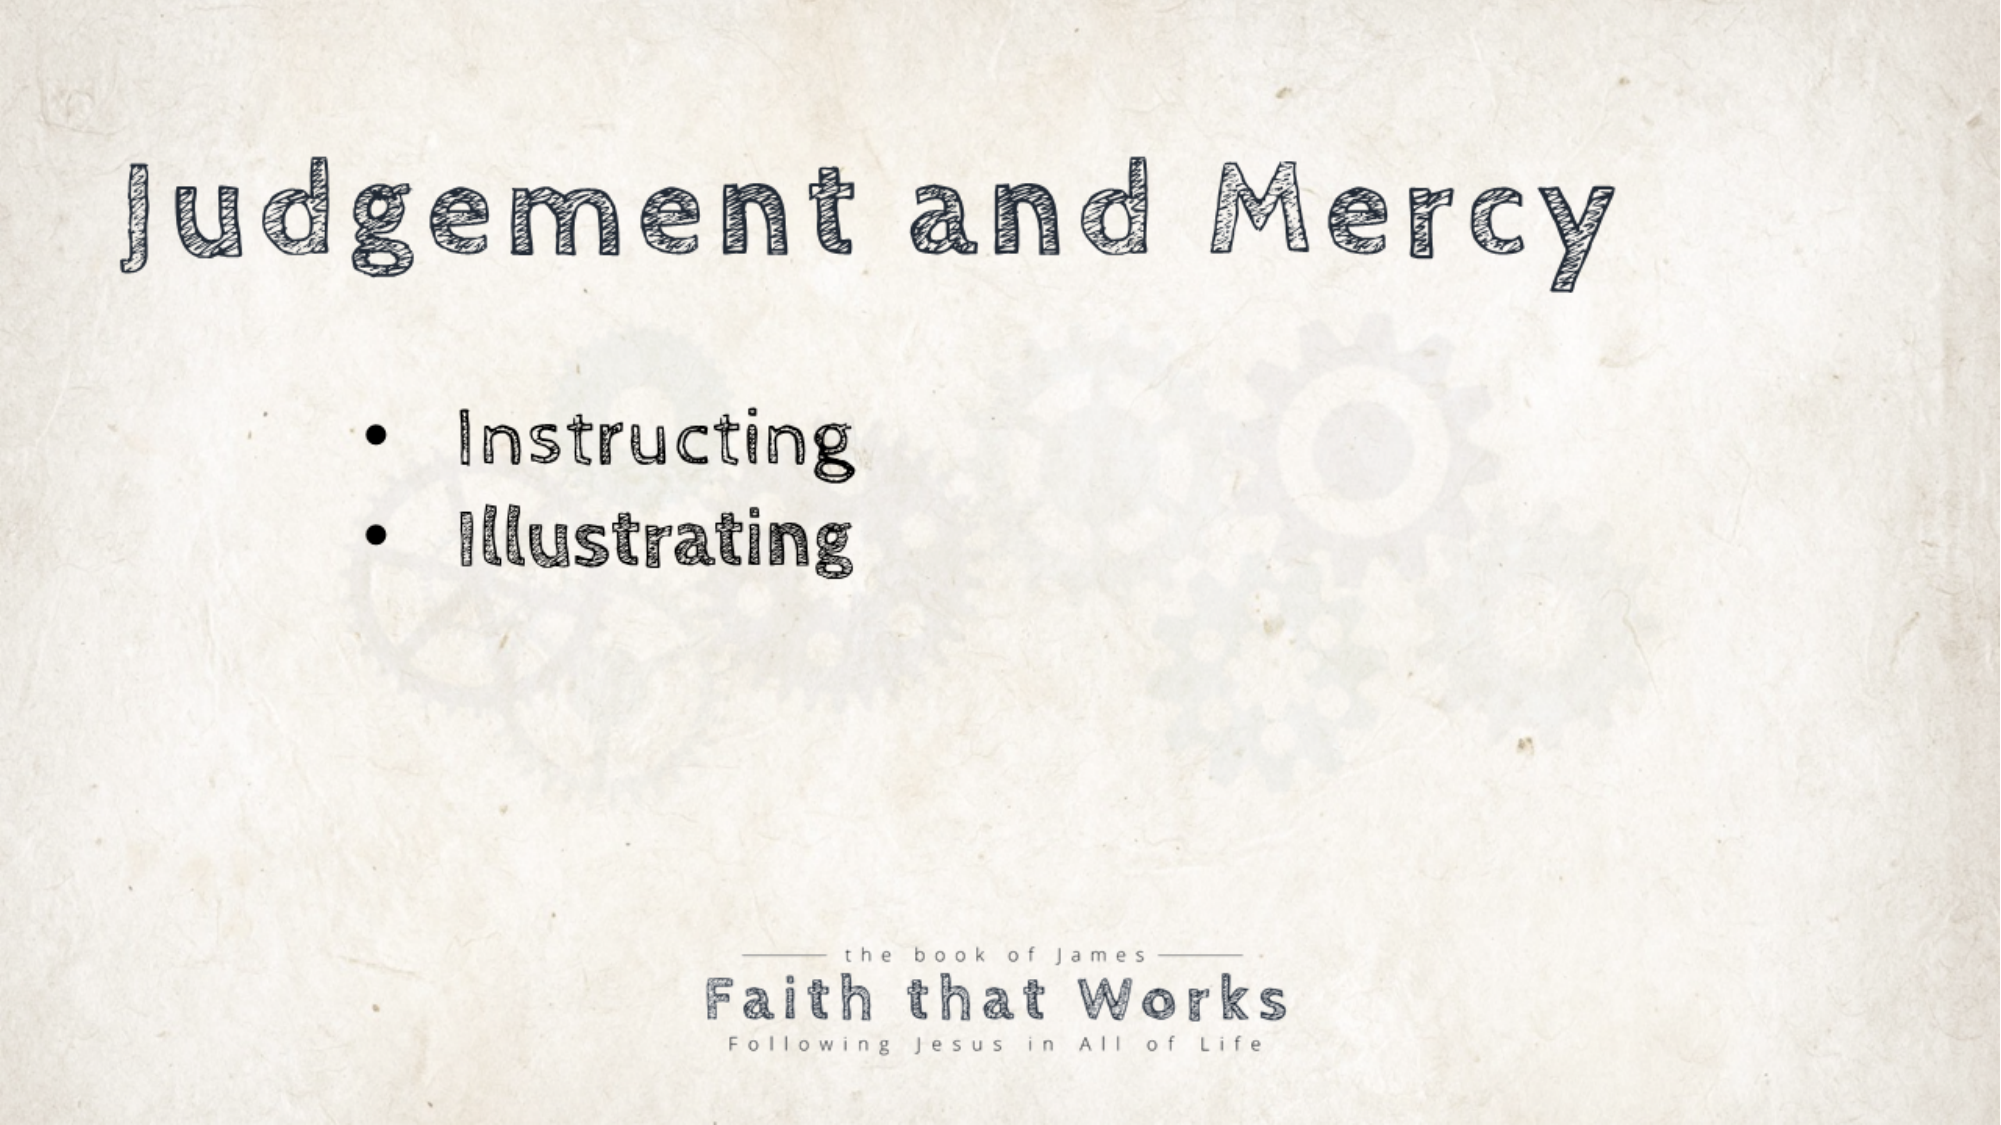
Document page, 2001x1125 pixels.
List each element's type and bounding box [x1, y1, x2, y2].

list [0, 0, 2000, 1125]
